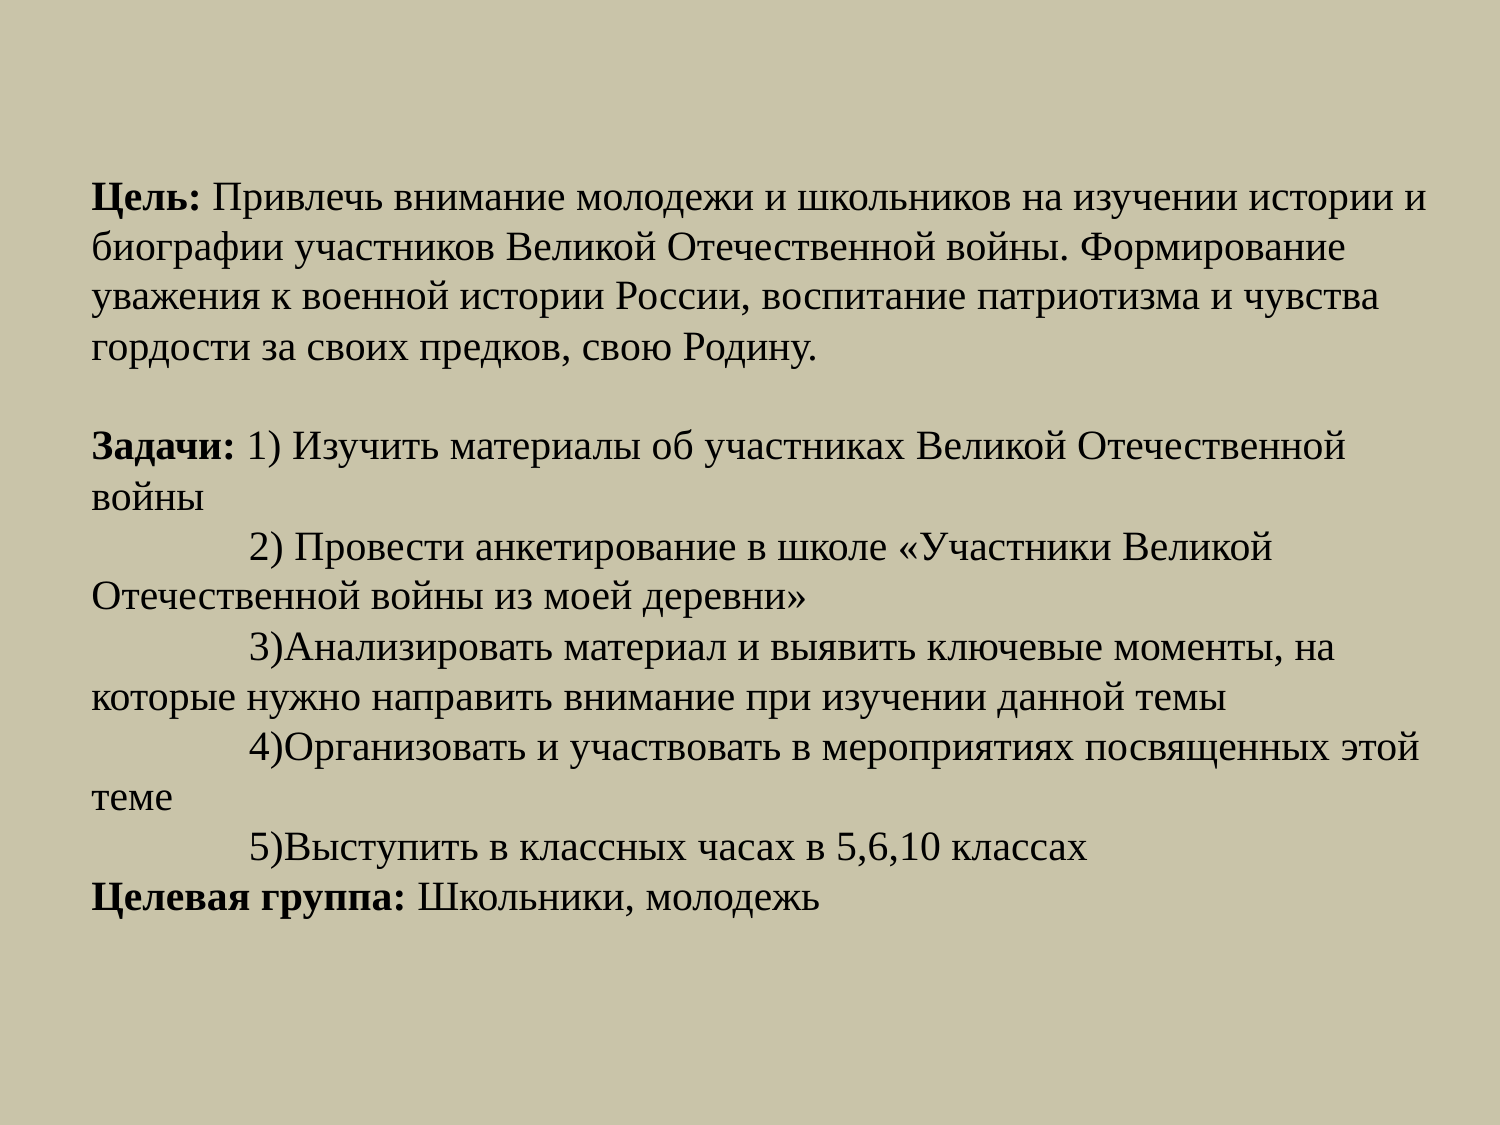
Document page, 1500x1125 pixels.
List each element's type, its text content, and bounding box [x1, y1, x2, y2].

text_box Цель: Привлечь внимание молодежи и школьников на изучении истории и биографии участников Великой Отечественной войны. Формирование уважения к военной истории России, воспитание патриотизма и чувства гордости за своих предков, свою Родину. Задачи: 1) Изучить материалы об участниках Великой Отечественной войны 2) Провести анкетирование в школе «Участники Великой Отечественной войны из моей деревни» 3)Анализировать материал и выявить ключевые моменты, на которые нужно направить внимание при изучении данной темы 4)Организовать и участвовать в мероприятиях посвященных этой теме 5)Выступить в классных часах в 5,6,10 классах Целевая группа: Школьники, молодежь [76, 160, 1459, 926]
